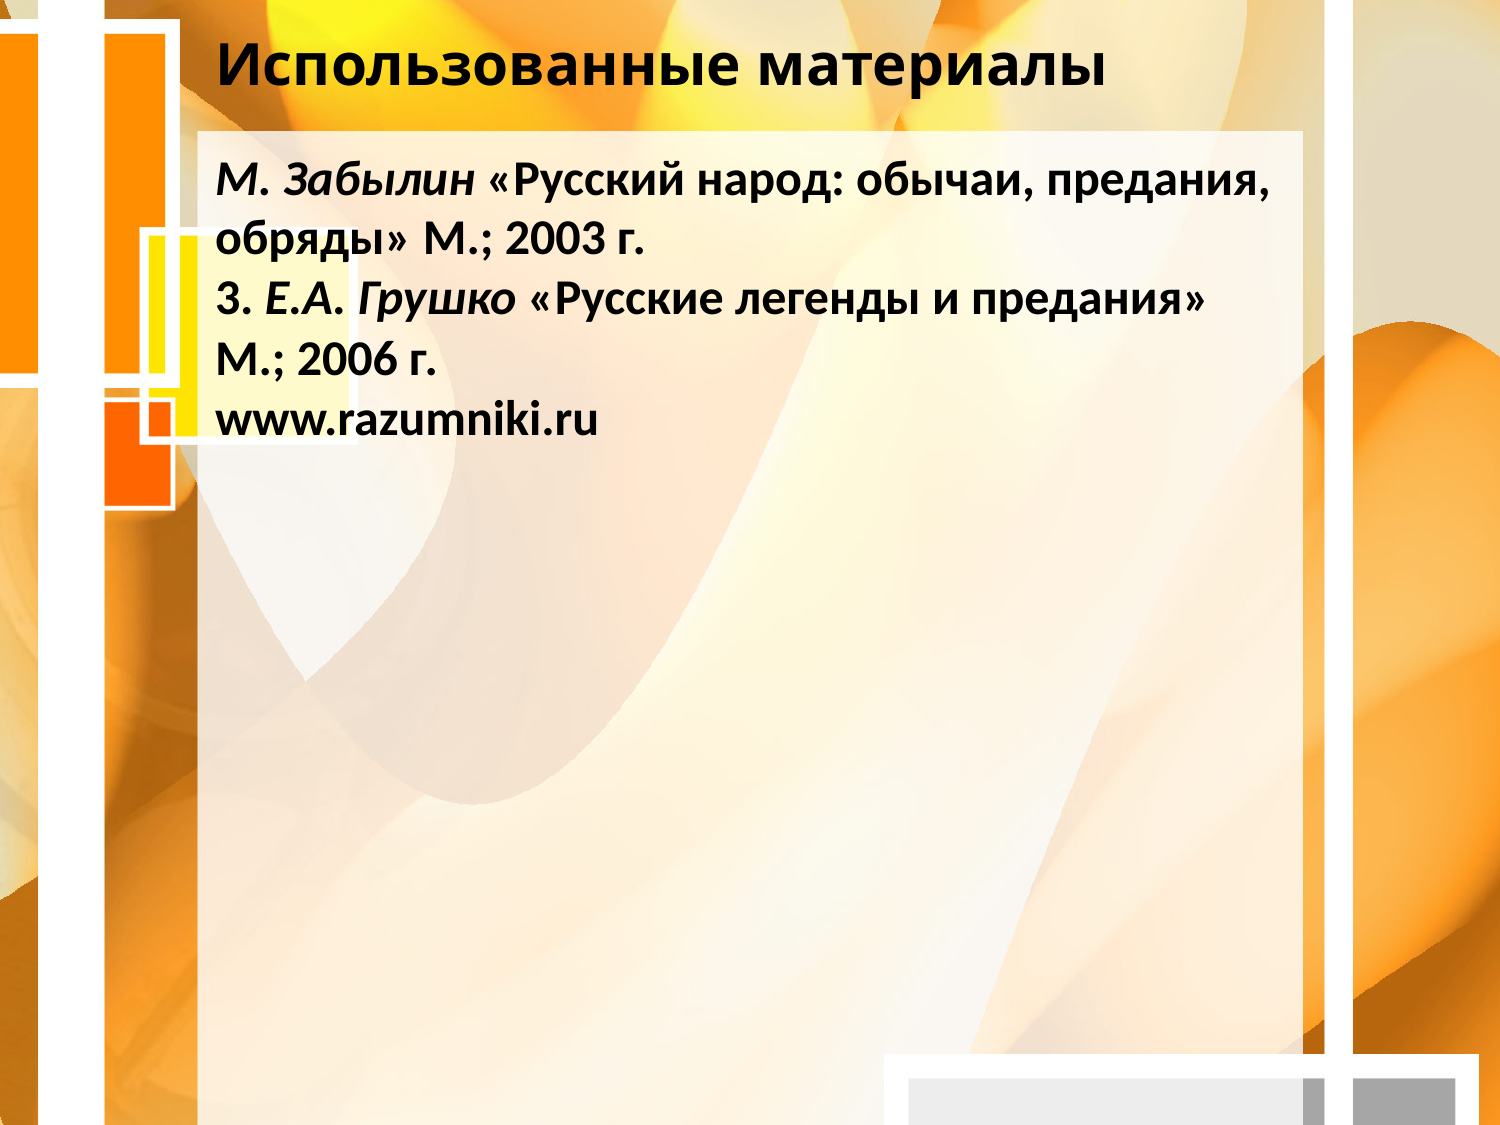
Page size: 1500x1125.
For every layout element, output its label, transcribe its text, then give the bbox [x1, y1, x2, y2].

title Использованные материалы [199, 0, 1326, 126]
picture [0, 0, 1500, 1125]
list М. Забылин «Русский народ: обычаи, предания, обряды» М.; 2003 г. 3. Е.А. Грушко «Русские легенды и предания» М.; 2006 г. www.razumniki.ru [199, 137, 1301, 1051]
